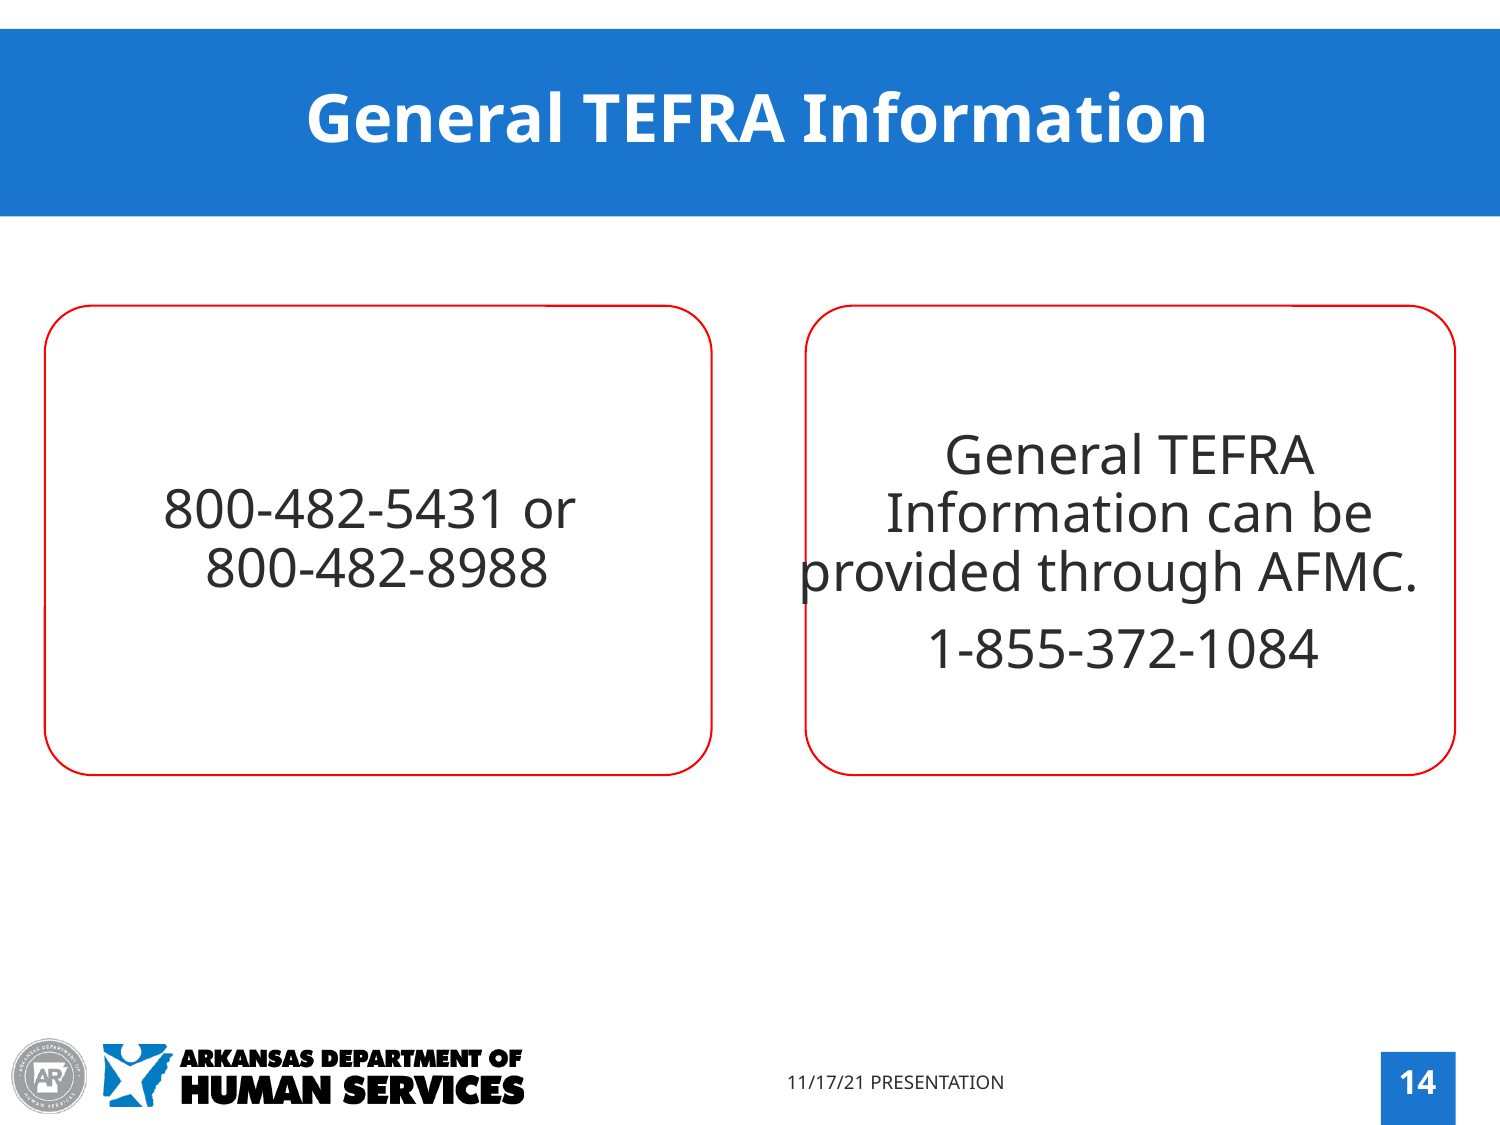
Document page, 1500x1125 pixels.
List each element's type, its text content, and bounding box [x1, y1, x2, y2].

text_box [774, 305, 1487, 776]
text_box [44, 305, 712, 776]
picture [103, 1044, 524, 1107]
picture [11, 1038, 87, 1114]
text_box 11/17/21 PRESENTATION [772, 1063, 1082, 1119]
title General TEFRA Information [75, 28, 1456, 217]
